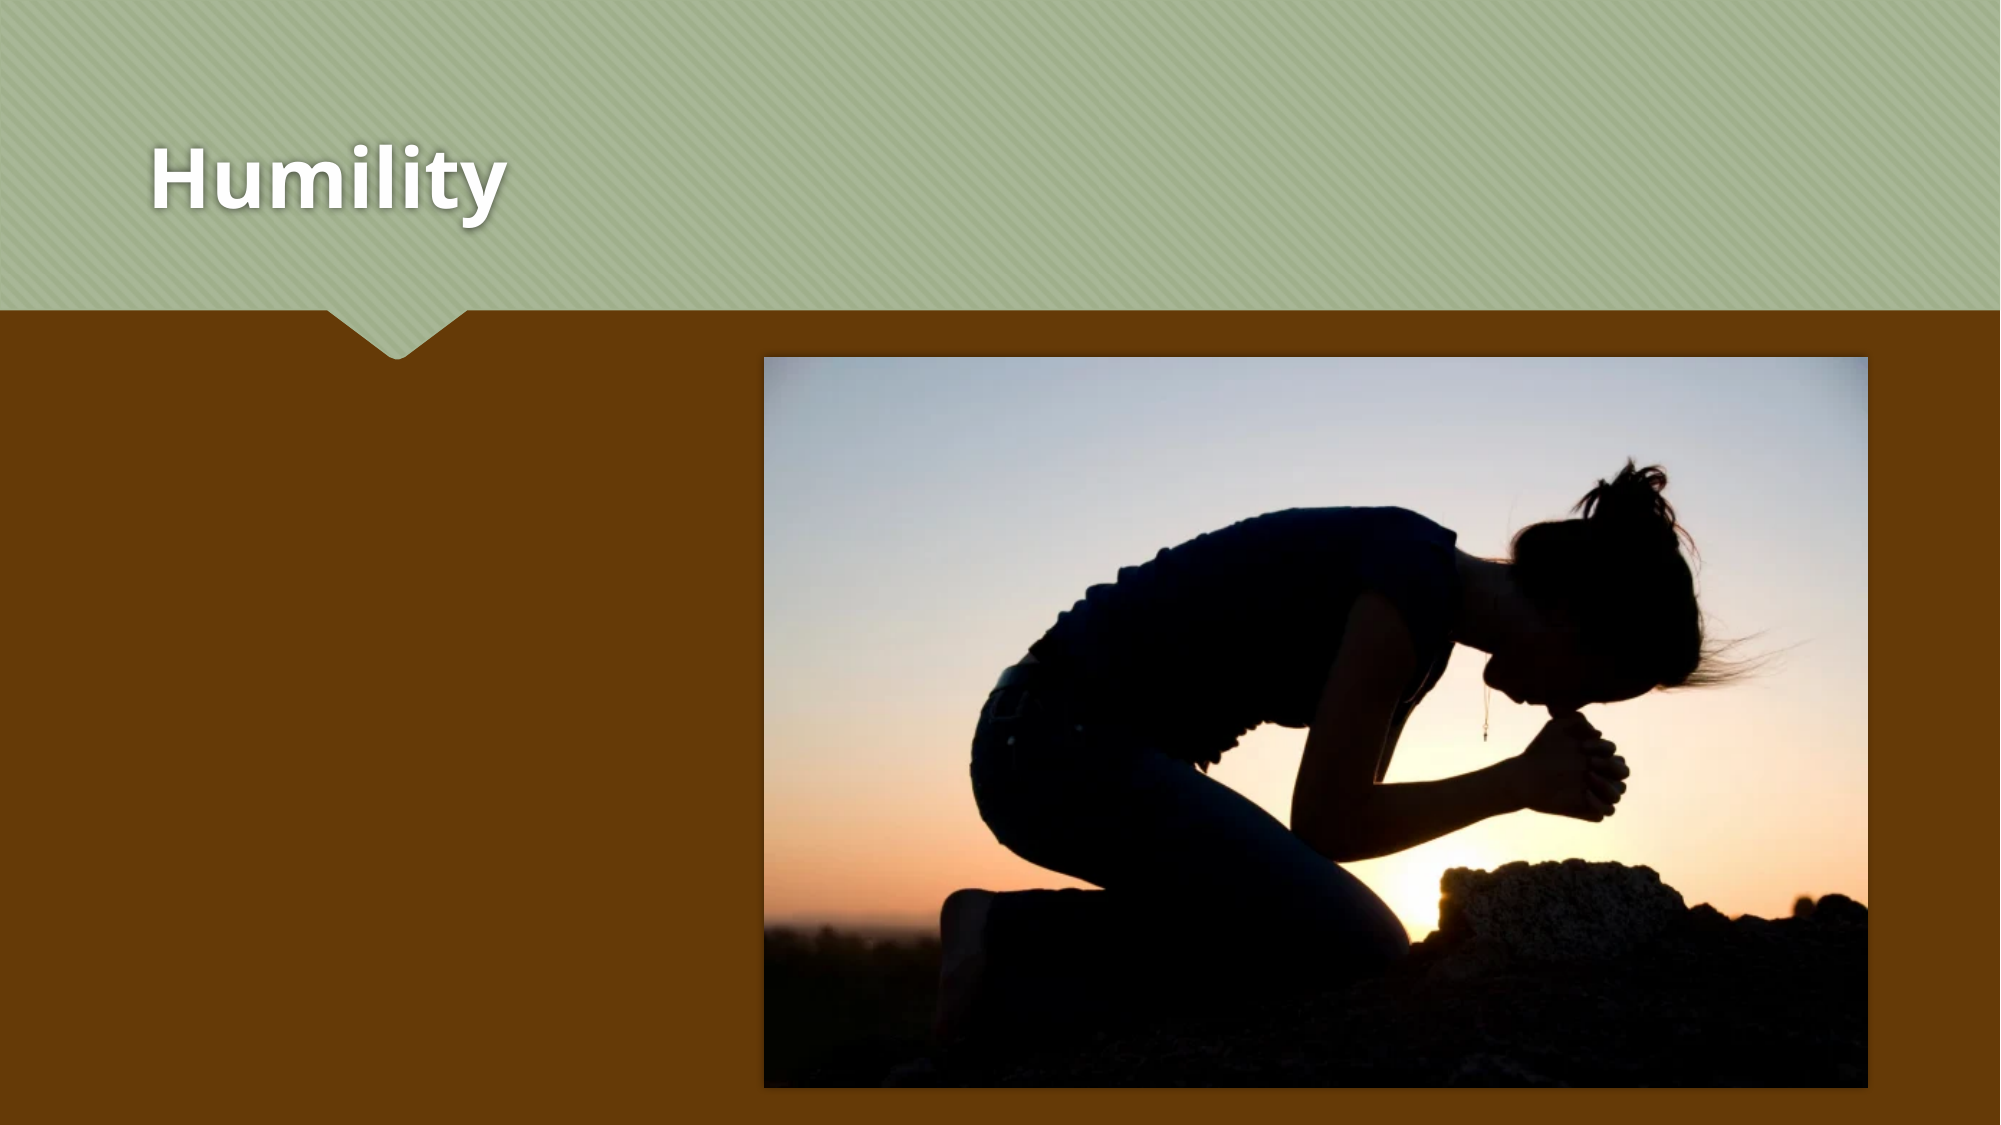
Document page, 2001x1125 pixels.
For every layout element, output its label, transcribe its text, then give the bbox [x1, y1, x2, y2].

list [764, 356, 1868, 1089]
title Humility [132, 73, 1868, 233]
